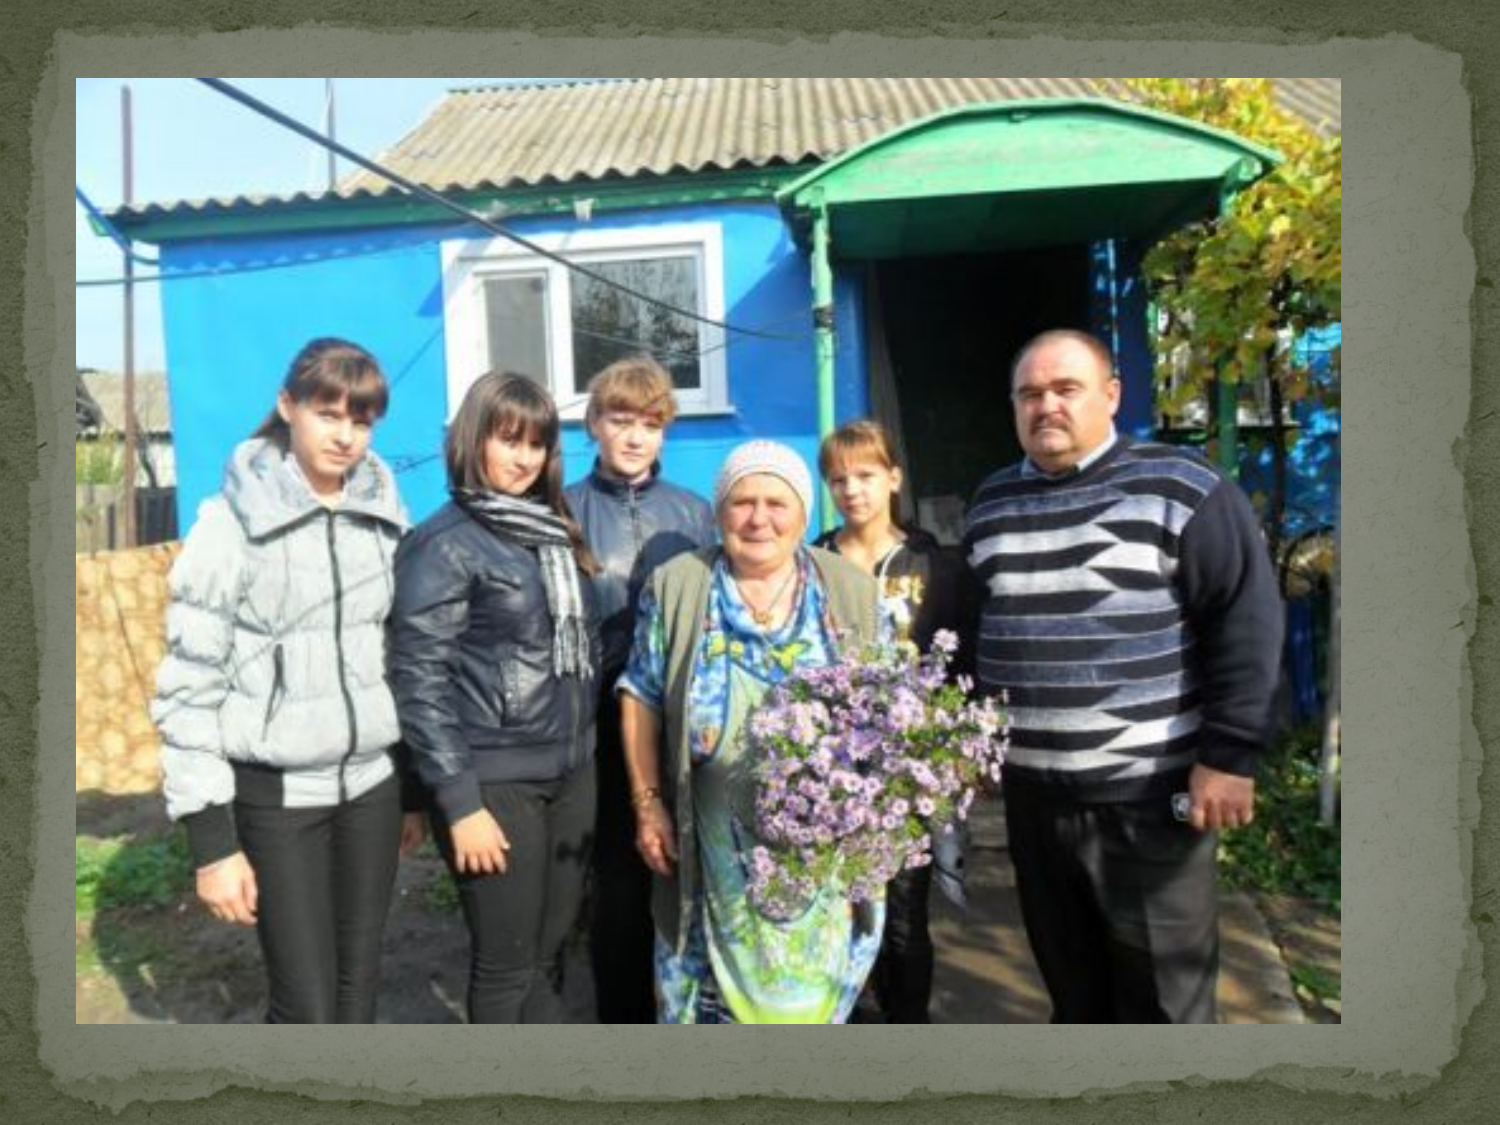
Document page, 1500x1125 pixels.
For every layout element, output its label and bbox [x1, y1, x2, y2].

picture [76, 78, 1341, 1024]
